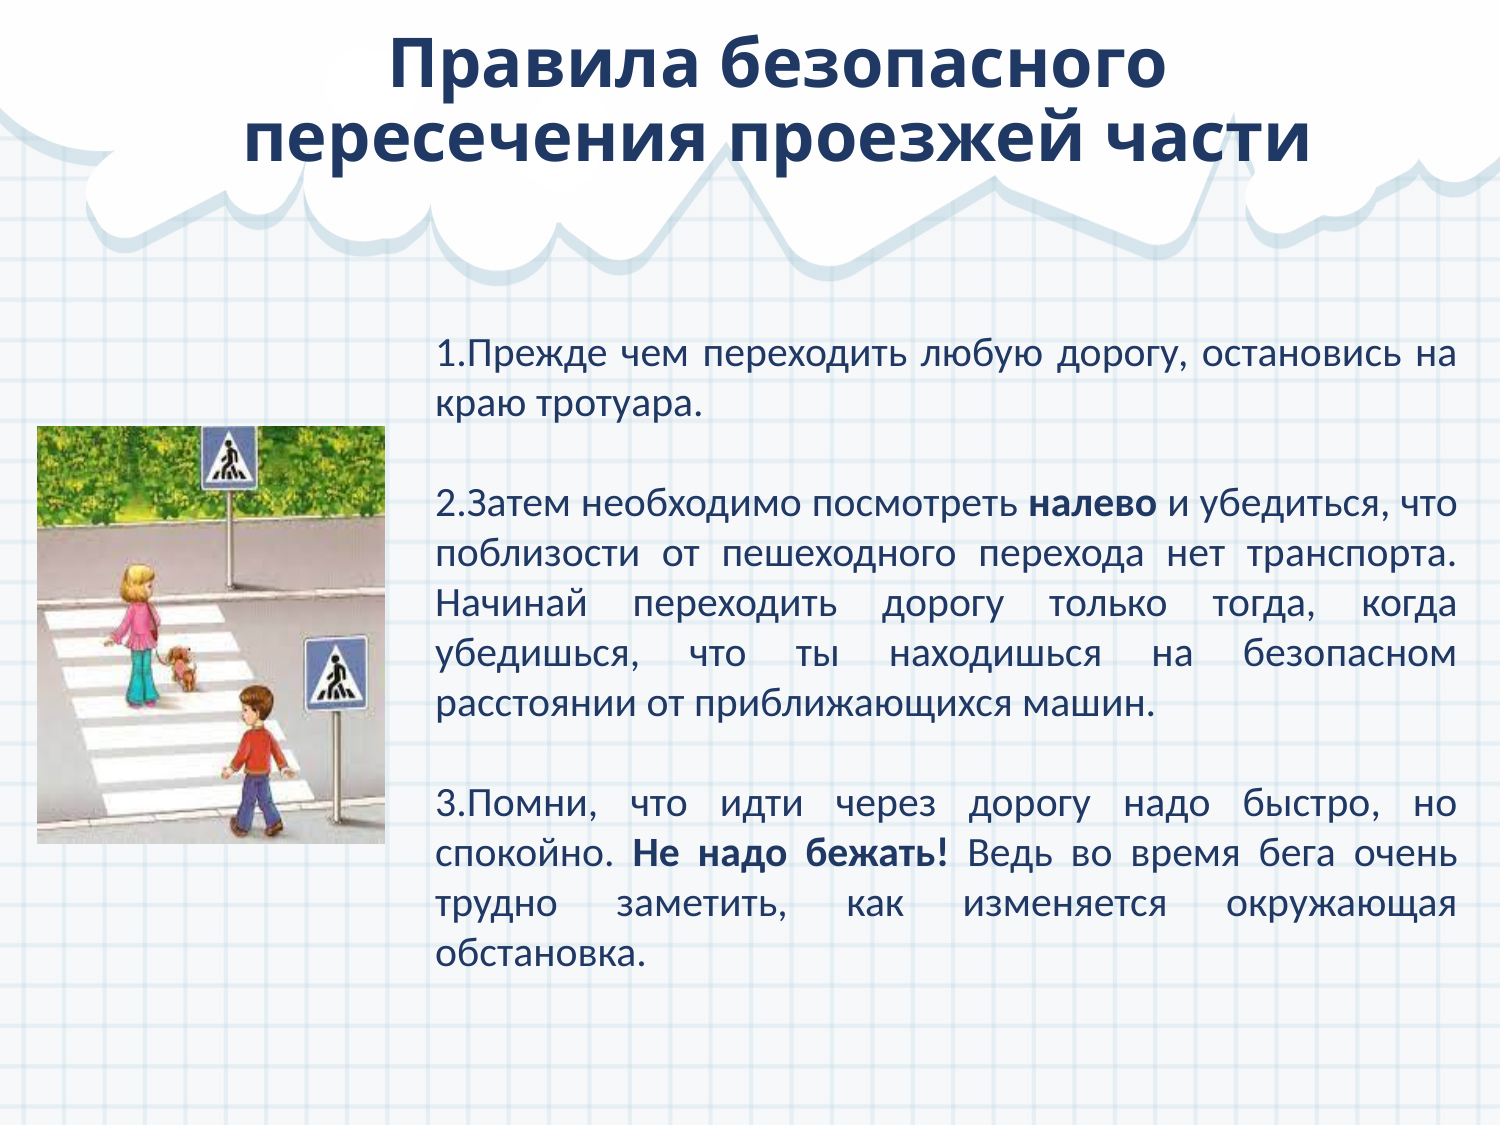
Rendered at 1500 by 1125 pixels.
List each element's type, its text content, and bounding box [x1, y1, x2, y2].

subtitle 1.Прежде чем переходить любую дорогу, остановись на краю тротуара. 2.Затем необходимо посмотреть налево и убедиться, что поблизости от пешеходного перехода нет транспорта. Начинай переходить дорогу только тогда, когда убедишься, что ты находишься на безопасном расстоянии от приближающихся машин. 3.Помни, что идти через дорогу надо быстро, но спокойно. Не надо бежать! Ведь во время бега очень трудно заметить, как изменяется окружающая обстановка. [420, 317, 1473, 1072]
title Правила безопасного пересечения проезжей части [129, 42, 1426, 184]
picture [0, 0, 1500, 1125]
